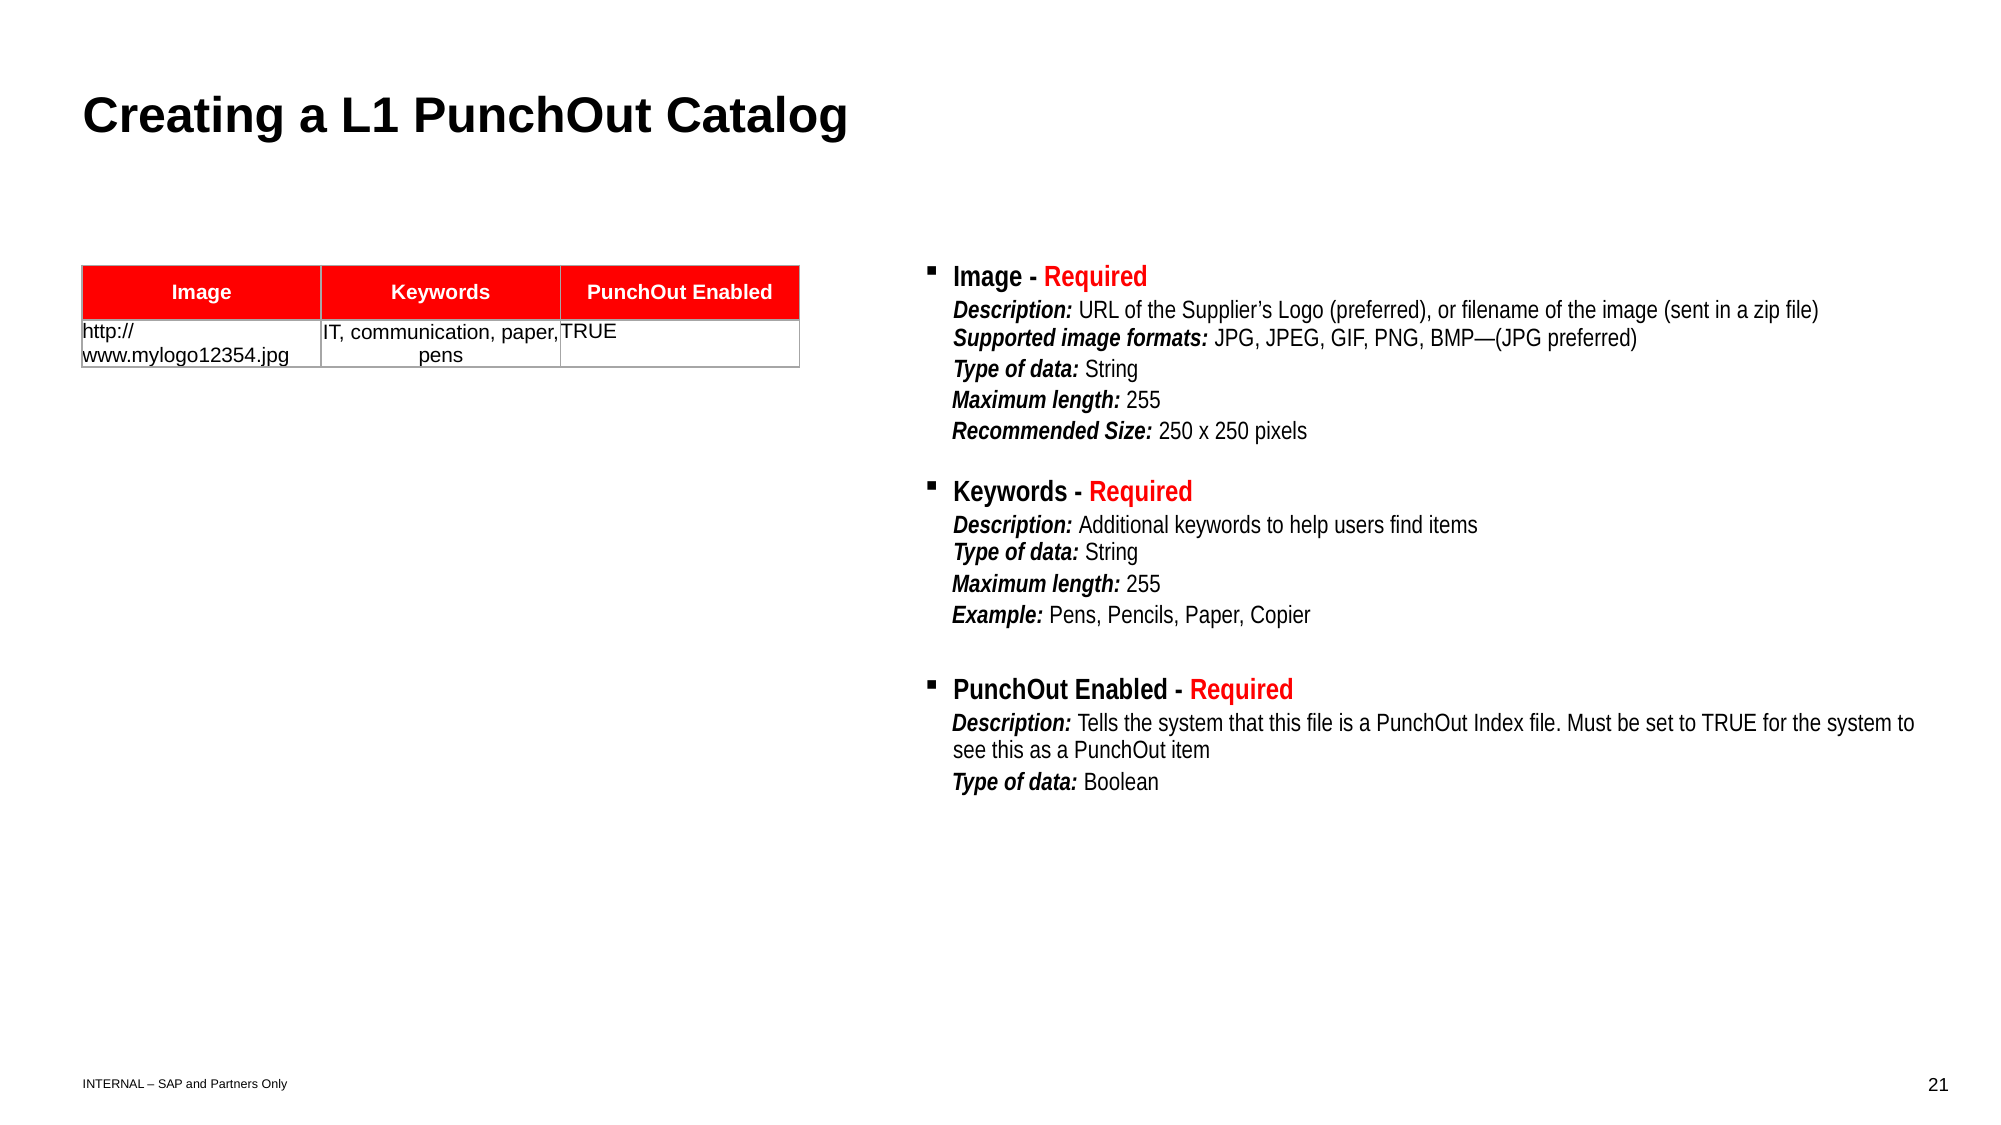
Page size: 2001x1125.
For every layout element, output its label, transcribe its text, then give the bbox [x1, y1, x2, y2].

title Creating a L1 PunchOut Catalog [82, 82, 1918, 144]
text_box Image - Required Description: URL of the Supplier’s Logo (preferred), or filename of the image (sent in a zip file) Supported image formats: JPG, JPEG, GIF, PNG, BMP—(JPG preferred) Type of data: String Maximum length: 255 Recommended Size: 250 x 250 pixels Keywords - Required Description: Additional keywords to help users find items Type of data: String Maximum length: 255 Example: Pens, Pencils, Paper, Copier PunchOut Enabled - Required Description: Tells the system that this file is a PunchOut Index file. Must be set to TRUE for the system to see this as a PunchOut item Type of data: Boolean [925, 265, 1918, 827]
table_cell http://www.mylogo12354.jpg [83, 321, 320, 366]
table_cell IT, communication, paper, pens [322, 321, 560, 366]
table_header Image [83, 266, 320, 319]
table_header Keywords [322, 266, 560, 319]
table_cell TRUE [561, 321, 799, 366]
table_header PunchOut Enabled [561, 266, 799, 319]
